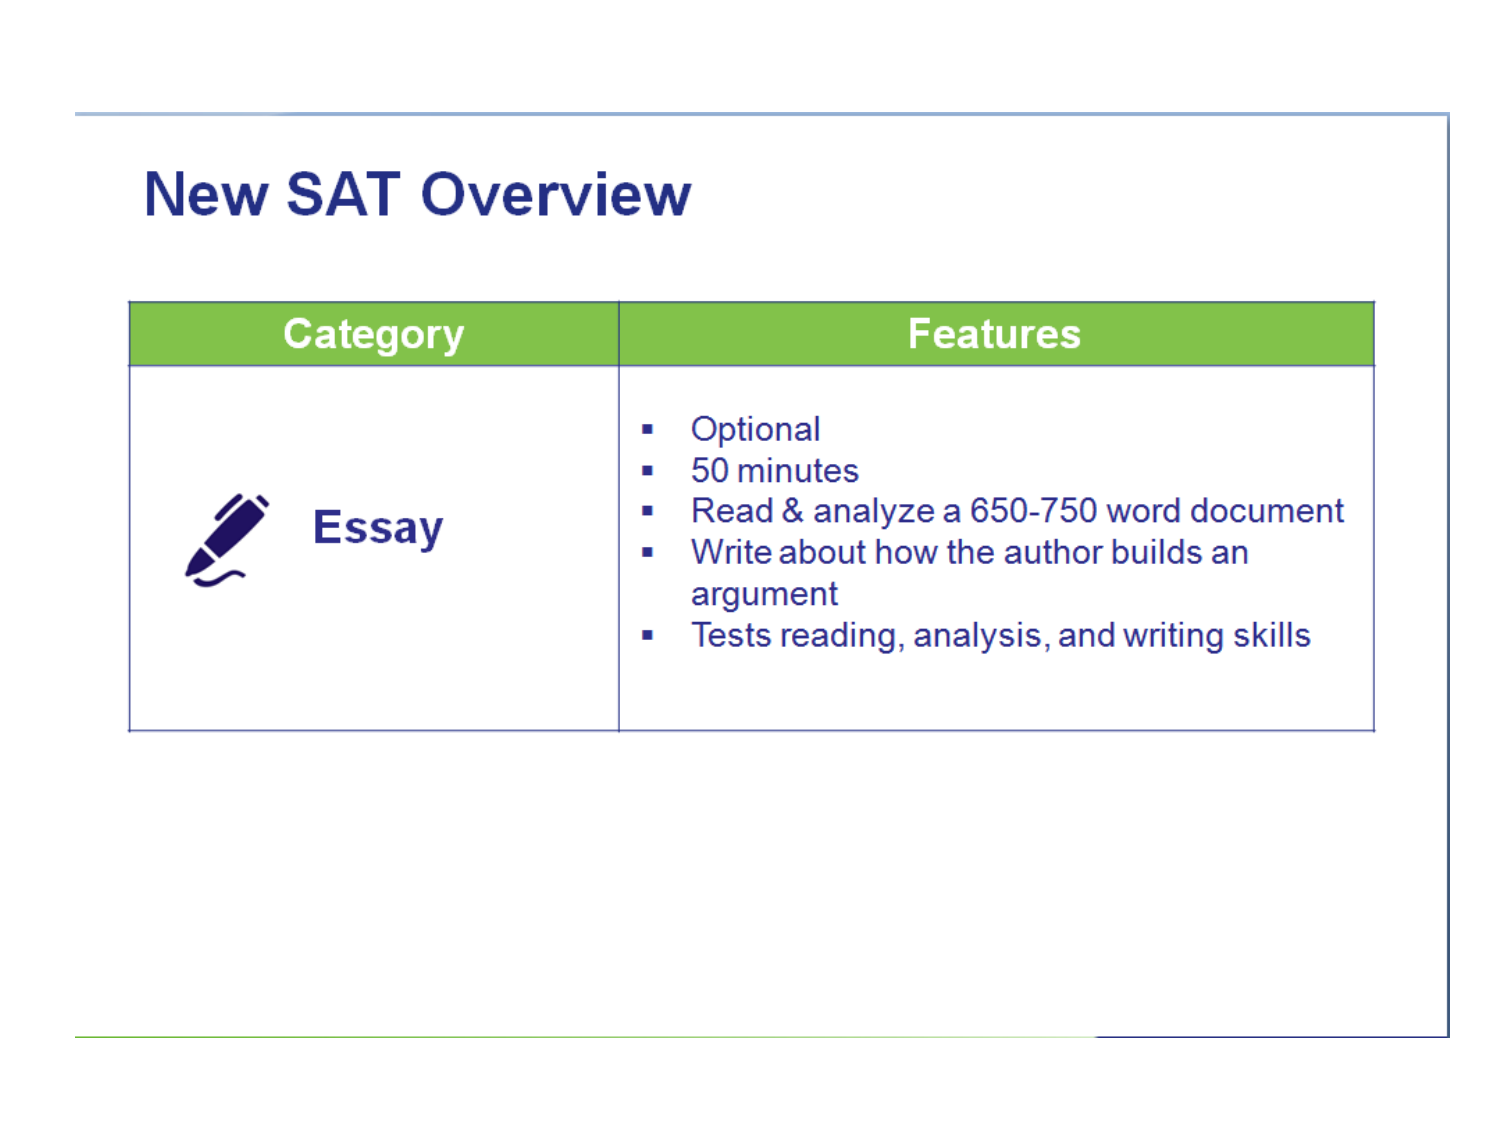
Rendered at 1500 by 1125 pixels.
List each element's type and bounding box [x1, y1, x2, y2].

picture [74, 112, 1451, 1038]
